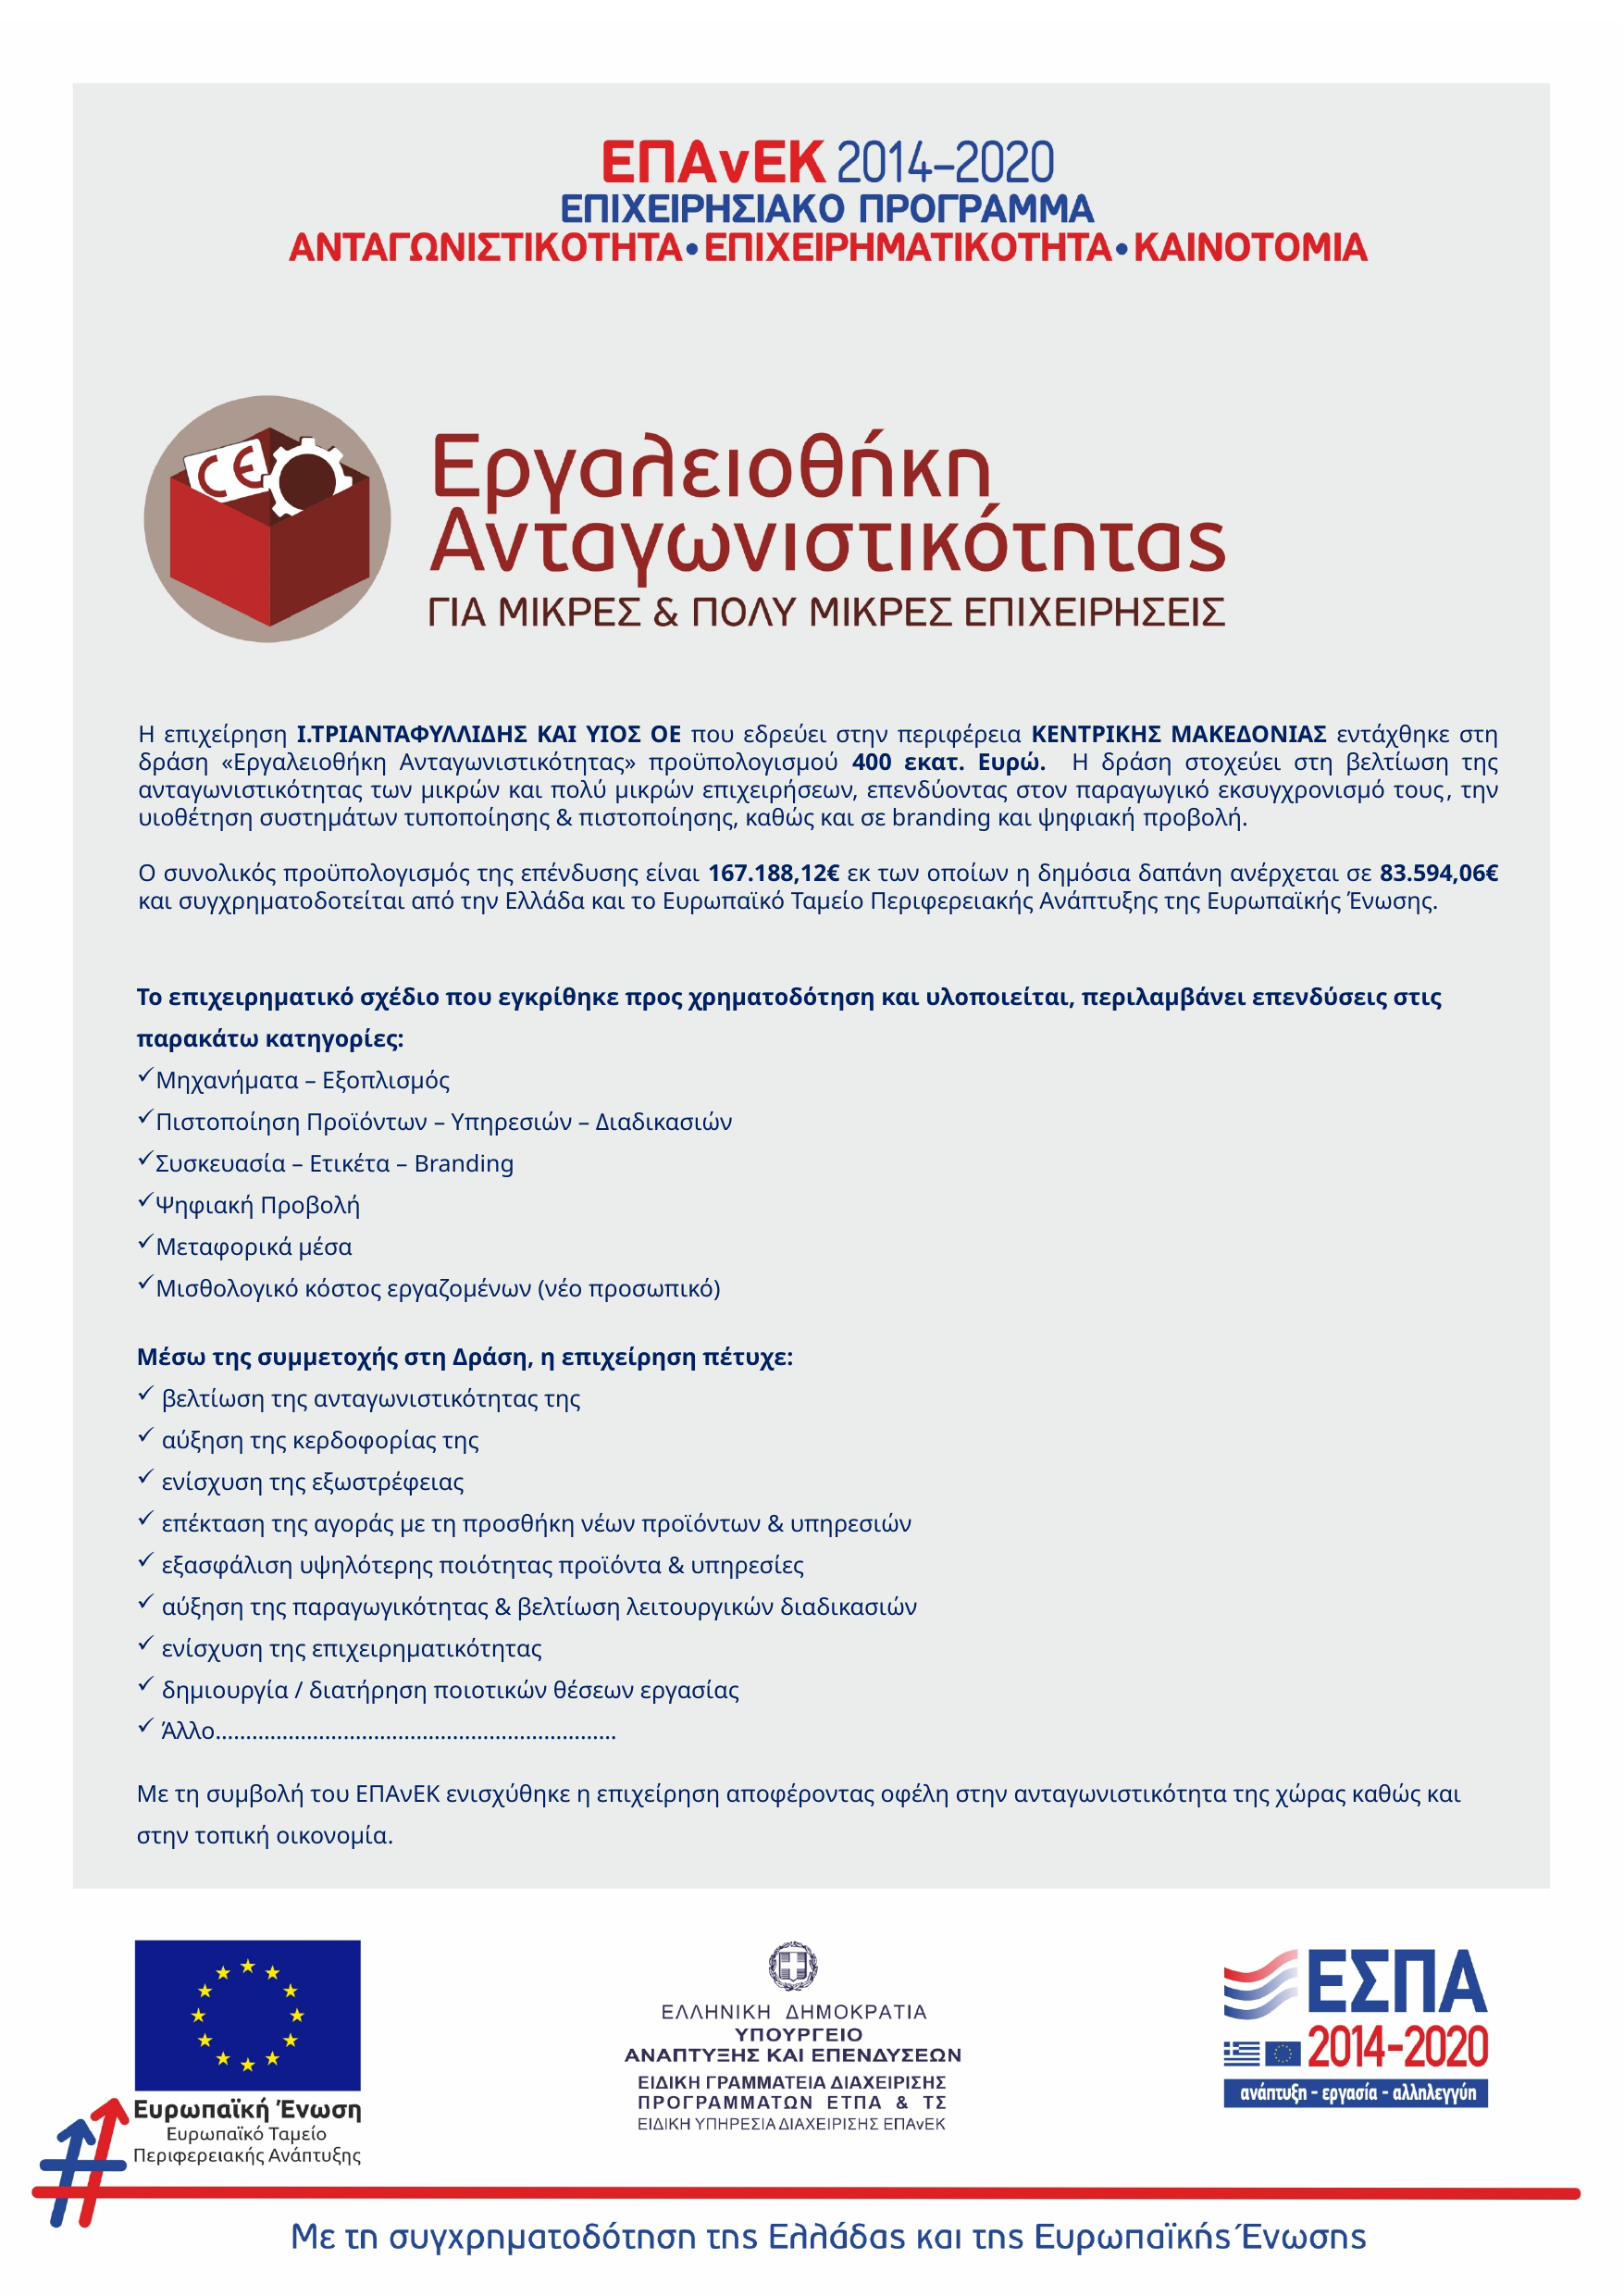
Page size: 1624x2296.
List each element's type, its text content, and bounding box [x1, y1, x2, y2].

text_box Το επιχειρηματικό σχέδιο που εγκρίθηκε προς χρηματοδότηση και υλοποιείται, περιλαμβάνει επενδύσεις στις παρακάτω κατηγορίες: Μηχανήματα – Εξοπλισμός Πιστοποίηση Προϊόντων – Υπηρεσιών – Διαδικασιών Συσκευασία – Ετικέτα – Branding Ψηφιακή Προβολή Μεταφορικά μέσα Μισθολογικό κόστος εργαζομένων (νέο προσωπικό) Μέσω της συμμετοχής στη Δράση, η επιχείρηση πέτυχε: βελτίωση της ανταγωνιστικότητας της αύξηση της κερδοφορίας της ενίσχυση της εξωστρέφειας επέκταση της αγοράς με τη προσθήκη νέων προϊόντων & υπηρεσιών εξασφάλιση υψηλότερης ποιότητας προϊόντα & υπηρεσίες αύξηση της παραγωγικότητας & βελτίωση λειτουργικών διαδικασιών ενίσχυση της επιχειρηματικότητας δημιουργία / διατήρηση ποιοτικών θέσεων εργασίας Άλλο………………………………………………………… Με τη συμβολή του ΕΠΑνΕΚ ενισχύθηκε η επιχείρηση αποφέροντας οφέλη στην ανταγωνιστικότητα της χώρας καθώς και στην τοπική οικονομία. [122, 962, 1522, 1883]
text_box Η επιχείρηση Ι.ΤΡΙΑΝΤΑΦΥΛΛΙΔΗΣ ΚΑΙ ΥΙΟΣ ΟΕ που εδρεύει στην περιφέρεια ΚΕΝΤΡΙΚΗΣ ΜΑΚΕΔΟΝΙΑΣ εντάχθηκε στη δράση «Εργαλειοθήκη Ανταγωνιστικότητας» προϋπολογισμού 400 εκατ. Ευρώ. Η δράση στοχεύει στη βελτίωση της ανταγωνιστικότητας των μικρών και πολύ μικρών επιχειρήσεων, επενδύοντας στον παραγωγικό εκσυγχρονισμό τους, την υιοθέτηση συστημάτων τυποποίησης & πιστοποίησης, καθώς και σε branding και ψηφιακή προβολή. Ο συνολικός προϋπολογισμός της επένδυσης είναι 167.188,12€ εκ των οποίων η δημόσια δαπάνη ανέρχεται σε 83.594,06€ και συγχρηματοδοτείται από την Ελλάδα και το Ευρωπαϊκό Ταμείο Περιφερειακής Ανάπτυξης της Ευρωπαϊκής Ένωσης. [124, 713, 1513, 921]
picture [0, 21, 1624, 2296]
